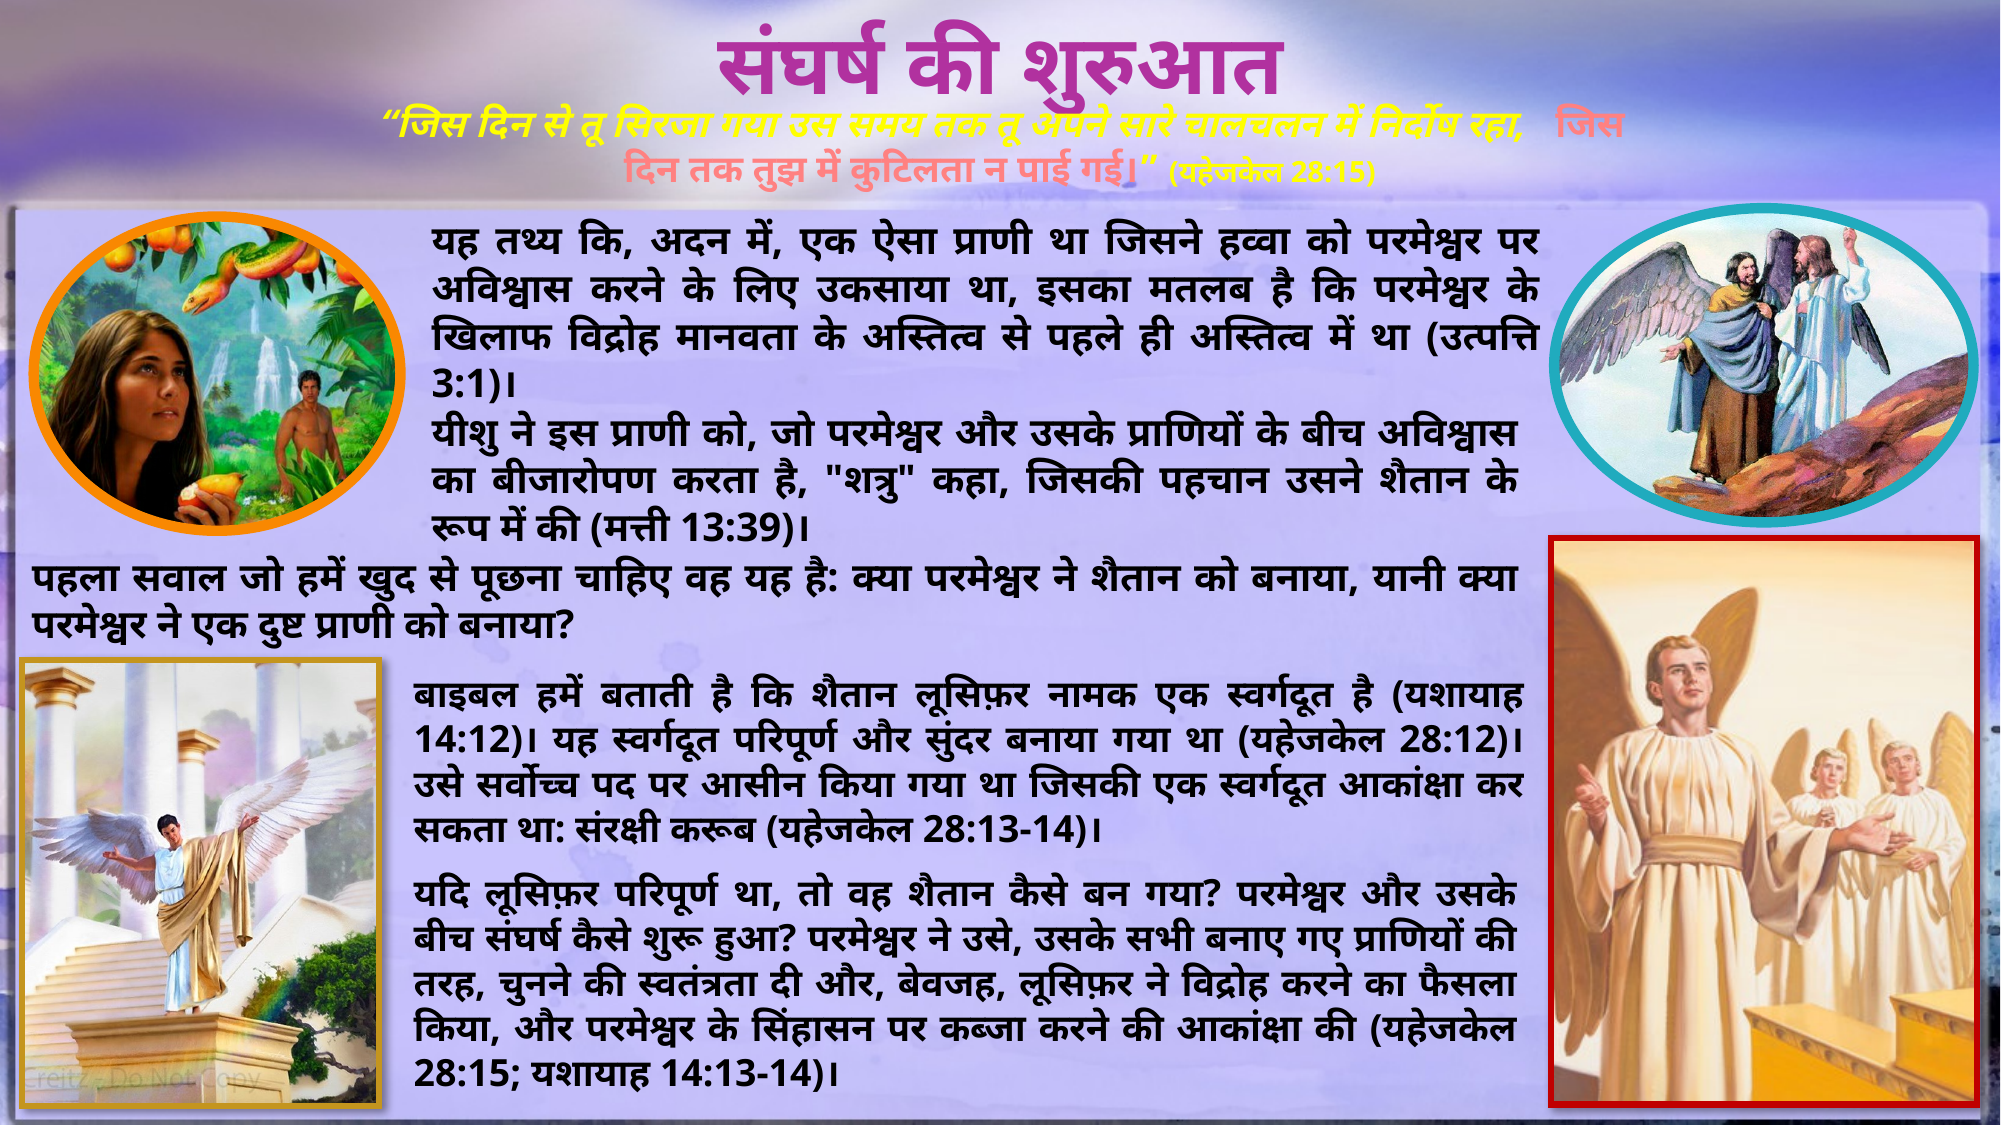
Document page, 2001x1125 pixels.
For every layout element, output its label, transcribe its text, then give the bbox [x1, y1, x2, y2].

text_box यदि लूसिफ़र परिपूर्ण था, तो वह शैतान कैसे बन गया? परमेश्वर और उसके बीच संघर्ष कैसे शुरू हुआ? परमेश्वर ने उसे, उसके सभी बनाए गए प्राणियों की तरह, चुनने की स्वतंत्रता दी और, बेवजह, लूसिफ़र ने विद्रोह करने का फैसला किया, और परमेश्वर के सिंहासन पर कब्जा करने की आकांक्षा की (यहेजकेल 28:15; यशायाह 14:13-14)। [399, 862, 1532, 1102]
text_box संघर्ष की शुरुआत [0, 3, 2000, 119]
text_box बाइबल हमें बताती है कि शैतान लूसिफ़र नामक एक स्वर्गदूत है (यशायाह 14:12)। यह स्वर्गदूत परिपूर्ण और सुंदर बनाया गया था (यहेजकेल 28:12)। उसे सर्वोच्च पद पर आसीन किया गया था जिसकी एक स्वर्गदूत आकांक्षा कर सकता था: संरक्षी करूब (यहेजकेल 28:13-14)। [398, 662, 1539, 858]
picture [0, 0, 2001, 1125]
text_box यीशु ने इस प्राणी को, जो परमेश्वर और उसके प्राणियों के बीच अविश्वास का बीजारोपण करता है, "शत्रु" कहा, जिसकी पहचान उसने शैतान के रूप में की (मत्ती 13:39)। [416, 399, 1533, 557]
text_box यह तथ्य कि, अदन में, एक ऐसा प्राणी था जिसने हव्वा को परमेश्वर पर अविश्वास करने के लिए उकसाया था, इसका मतलब है कि परमेश्वर के खिलाफ विद्रोह मानवता के अस्तित्व से पहले ही अस्तित्व में था (उत्पत्ति 3:1)। [416, 208, 1553, 413]
text_box पहला सवाल जो हमें खुद से पूछना चाहिए वह यह है: क्या परमेश्वर ने शैतान को बनाया, यानी क्या परमेश्वर ने एक दुष्ट प्राणी को बनाया? [17, 544, 1533, 654]
text_box “जिस दिन से तू सिरजा गया उस समय तक तू अपने सारे चालचलन में निर्दोष रहा, जिस दिन तक तुझ में कुटिलता न पाई गई।” (यहेजकेल 28:15) [351, 92, 1649, 198]
